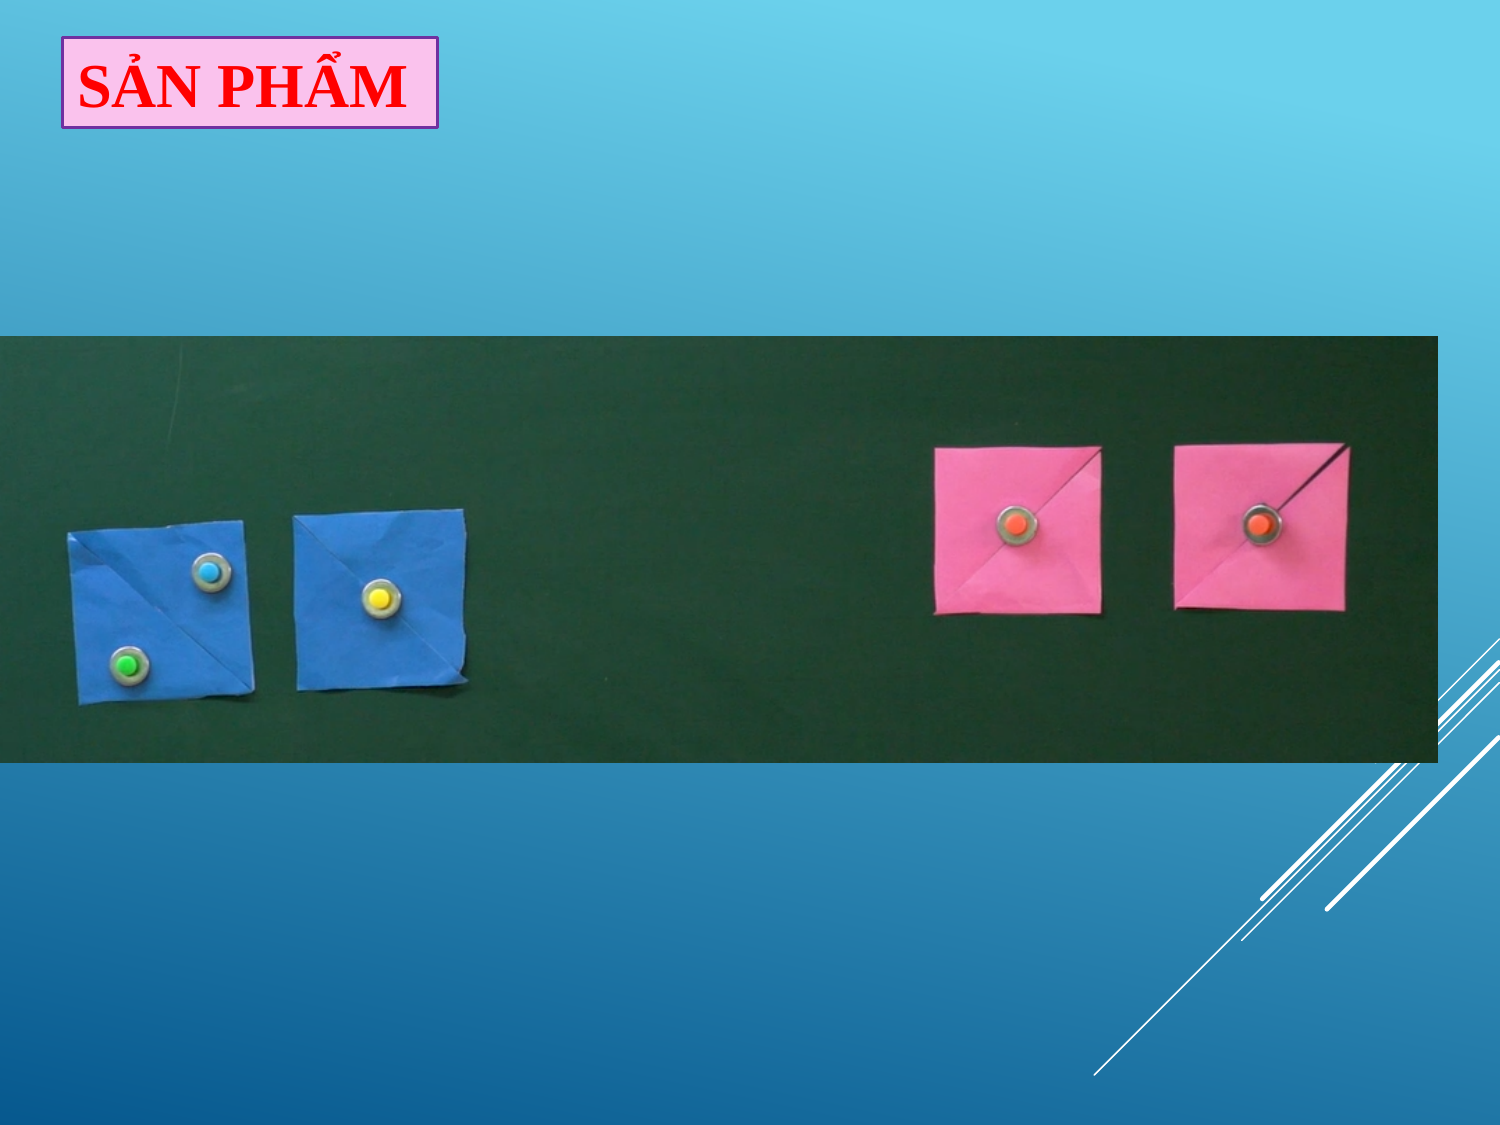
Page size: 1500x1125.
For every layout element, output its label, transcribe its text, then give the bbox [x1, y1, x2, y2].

text_box SẢN PHẨM [62, 37, 438, 128]
picture [0, 336, 1438, 763]
